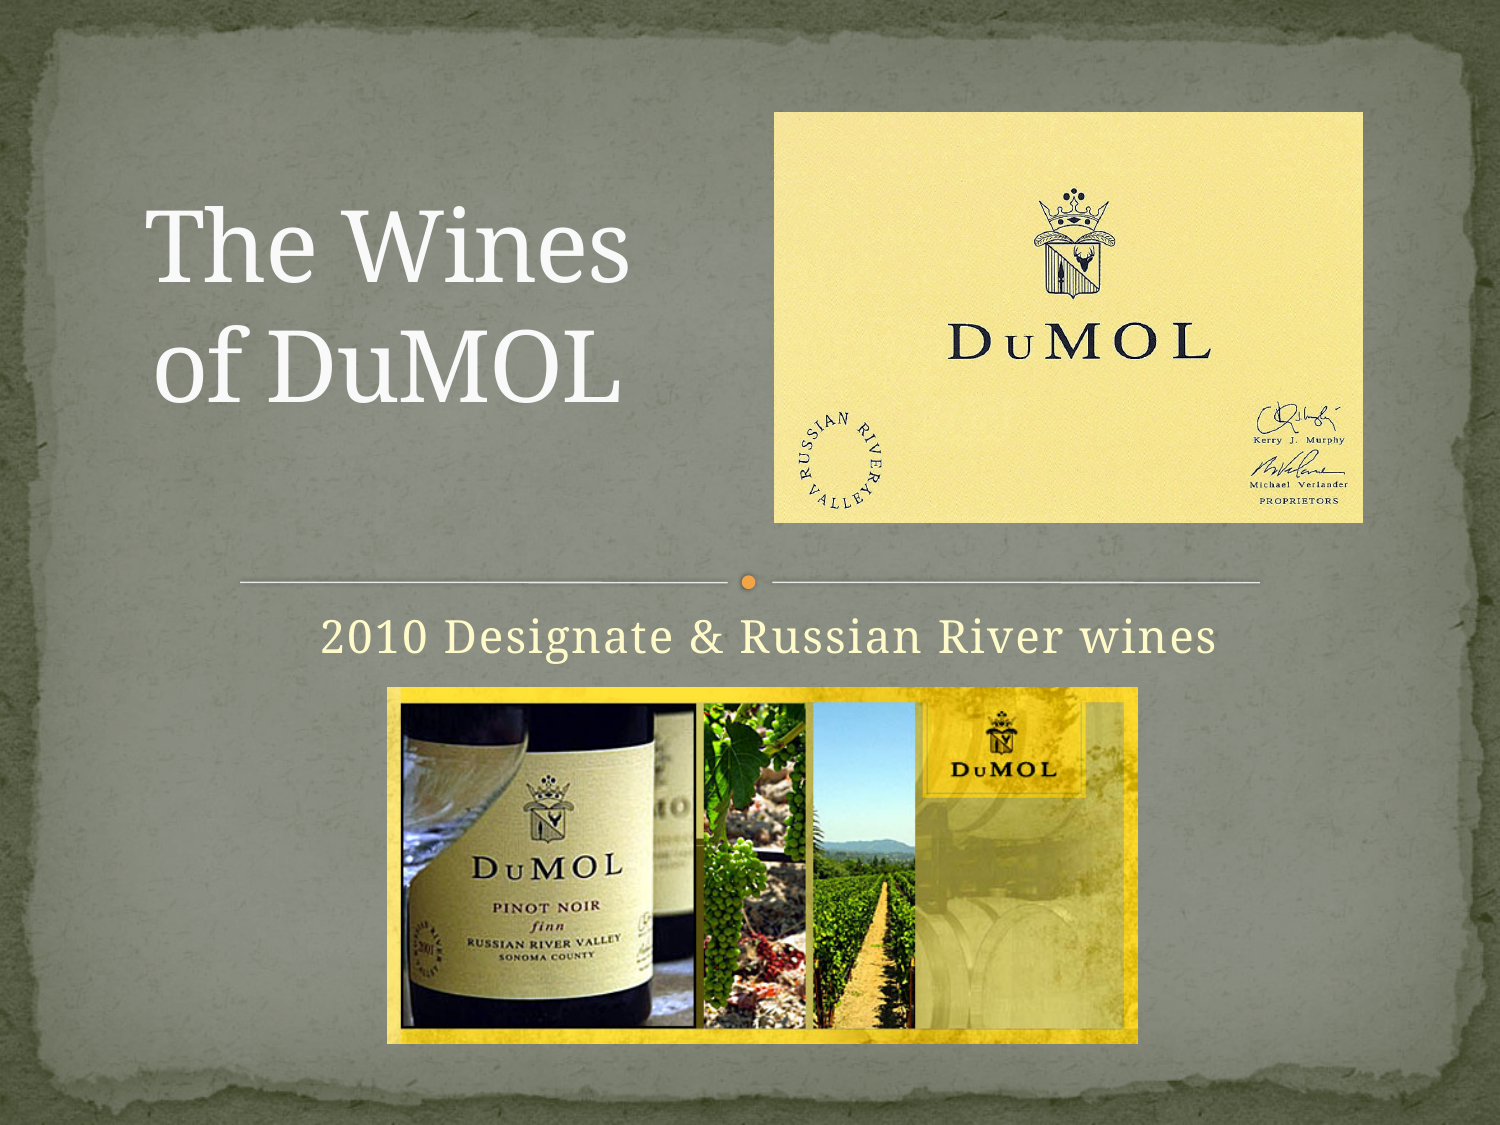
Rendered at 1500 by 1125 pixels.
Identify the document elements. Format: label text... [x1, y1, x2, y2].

picture [774, 112, 1363, 523]
subtitle 2010 Designate & Russian River wines [87, 600, 1450, 788]
picture [387, 687, 1138, 1044]
title The Wines of DuMOL [74, 62, 700, 550]
